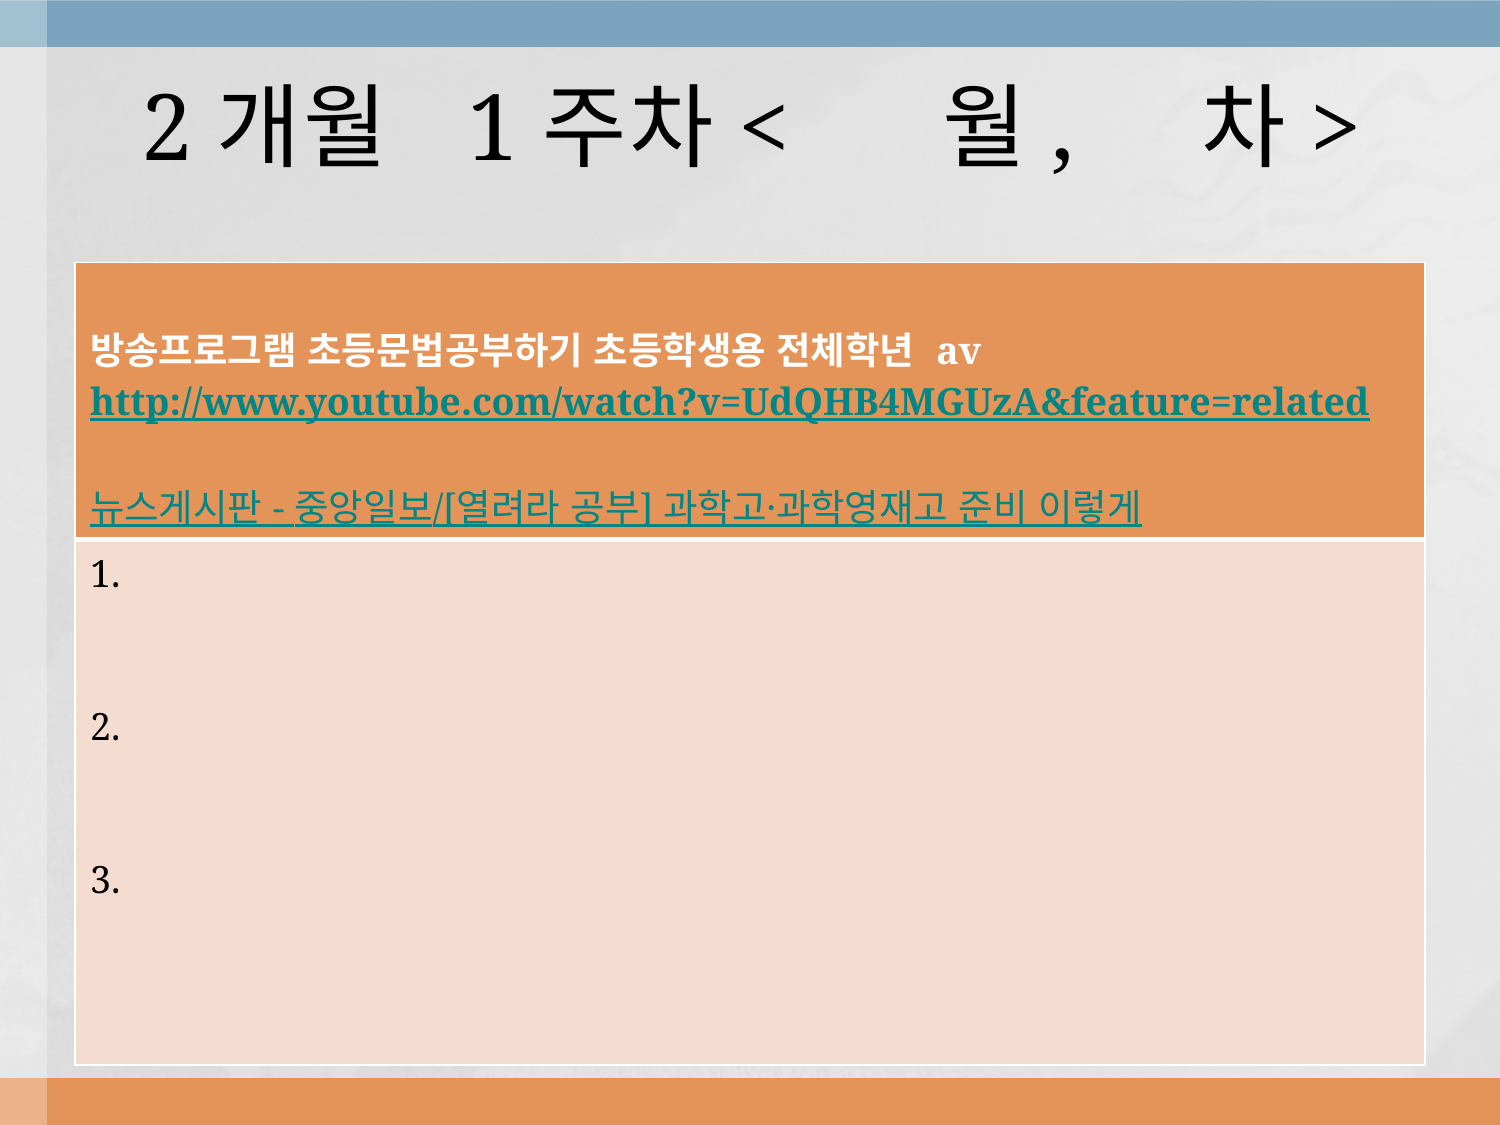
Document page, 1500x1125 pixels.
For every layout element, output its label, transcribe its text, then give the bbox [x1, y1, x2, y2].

title 2개월 1주차< 월, 차> [49, 46, 1454, 202]
table_cell 1. 2. 3. [76, 542, 1424, 1064]
table_header 방송프로그램 초등문법공부하기 초등학생용 전체학년 av http://www.youtube.com/watch?v=UdQHB4MGUzA&feature=related 뉴스게시판 - 중앙일보/[열려라 공부] 과학고·과학영재고 준비 이렇게 [76, 263, 1424, 537]
